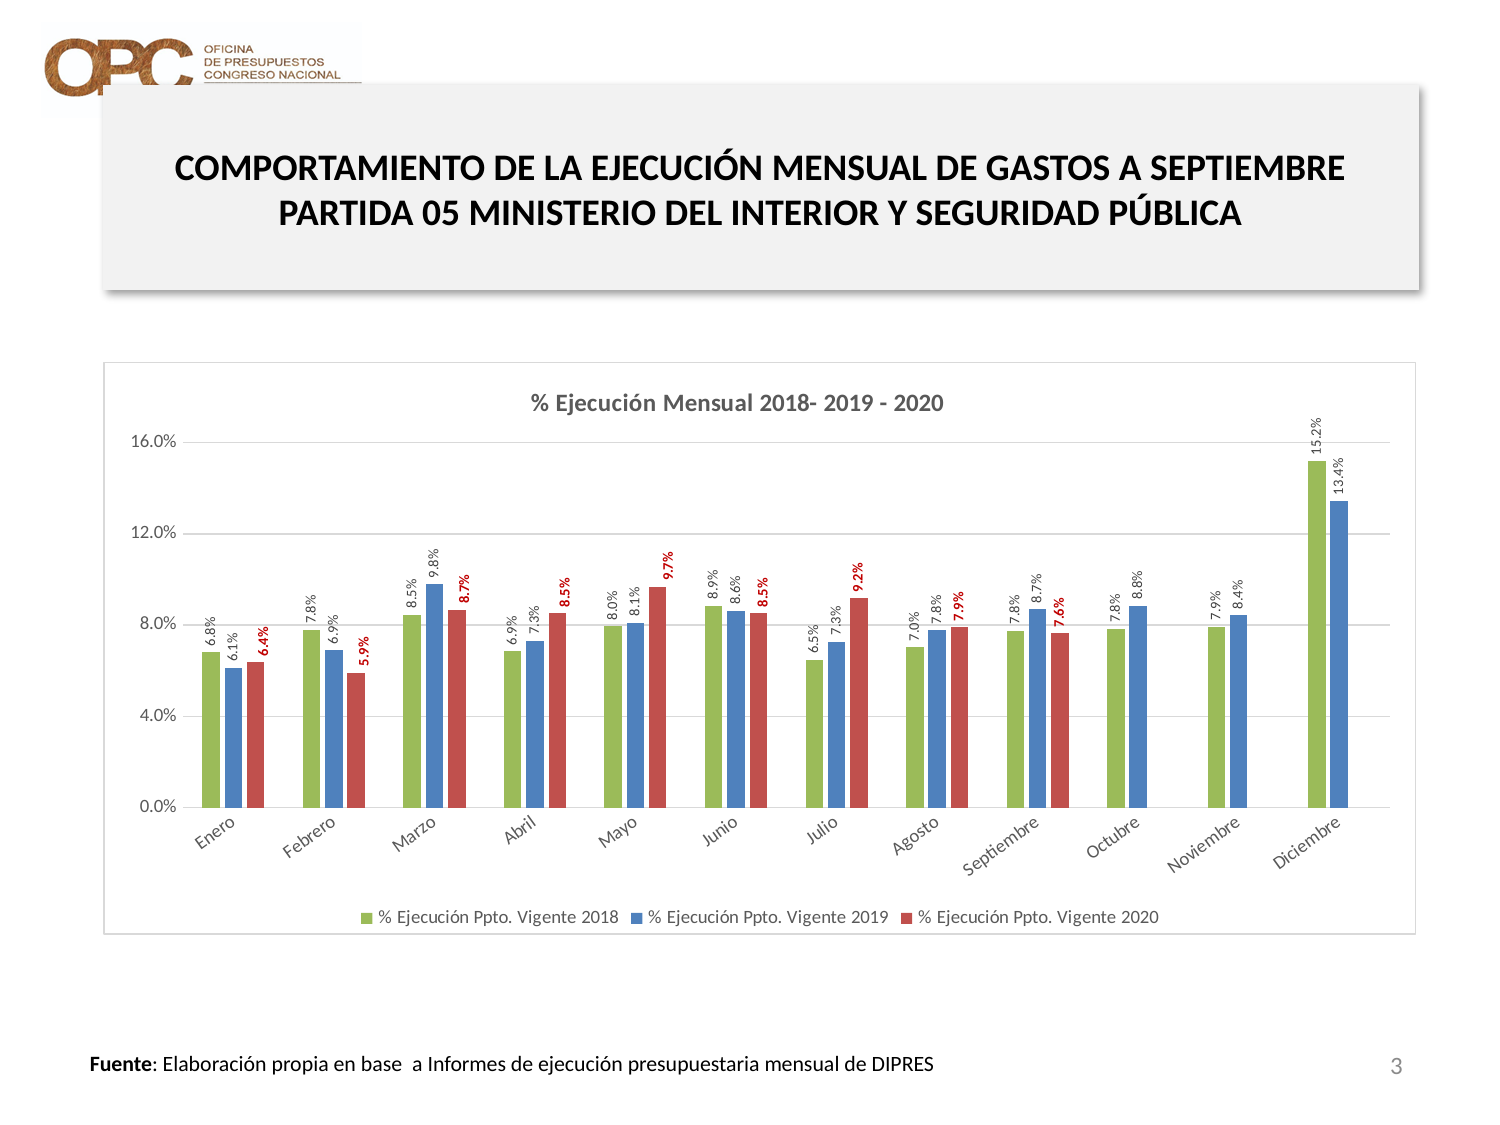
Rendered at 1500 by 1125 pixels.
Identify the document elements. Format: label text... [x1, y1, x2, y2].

slide_number 3 [1067, 1035, 1418, 1095]
title COMPORTAMIENTO DE LA EJECUCIÓN MENSUAL DE GASTOS A SEPTIEMBRE PARTIDA 05 MINISTERIO DEL INTERIOR Y SEGURIDAD PÚBLICA [103, 85, 1418, 290]
chart [103, 361, 1417, 935]
picture [41, 22, 362, 118]
